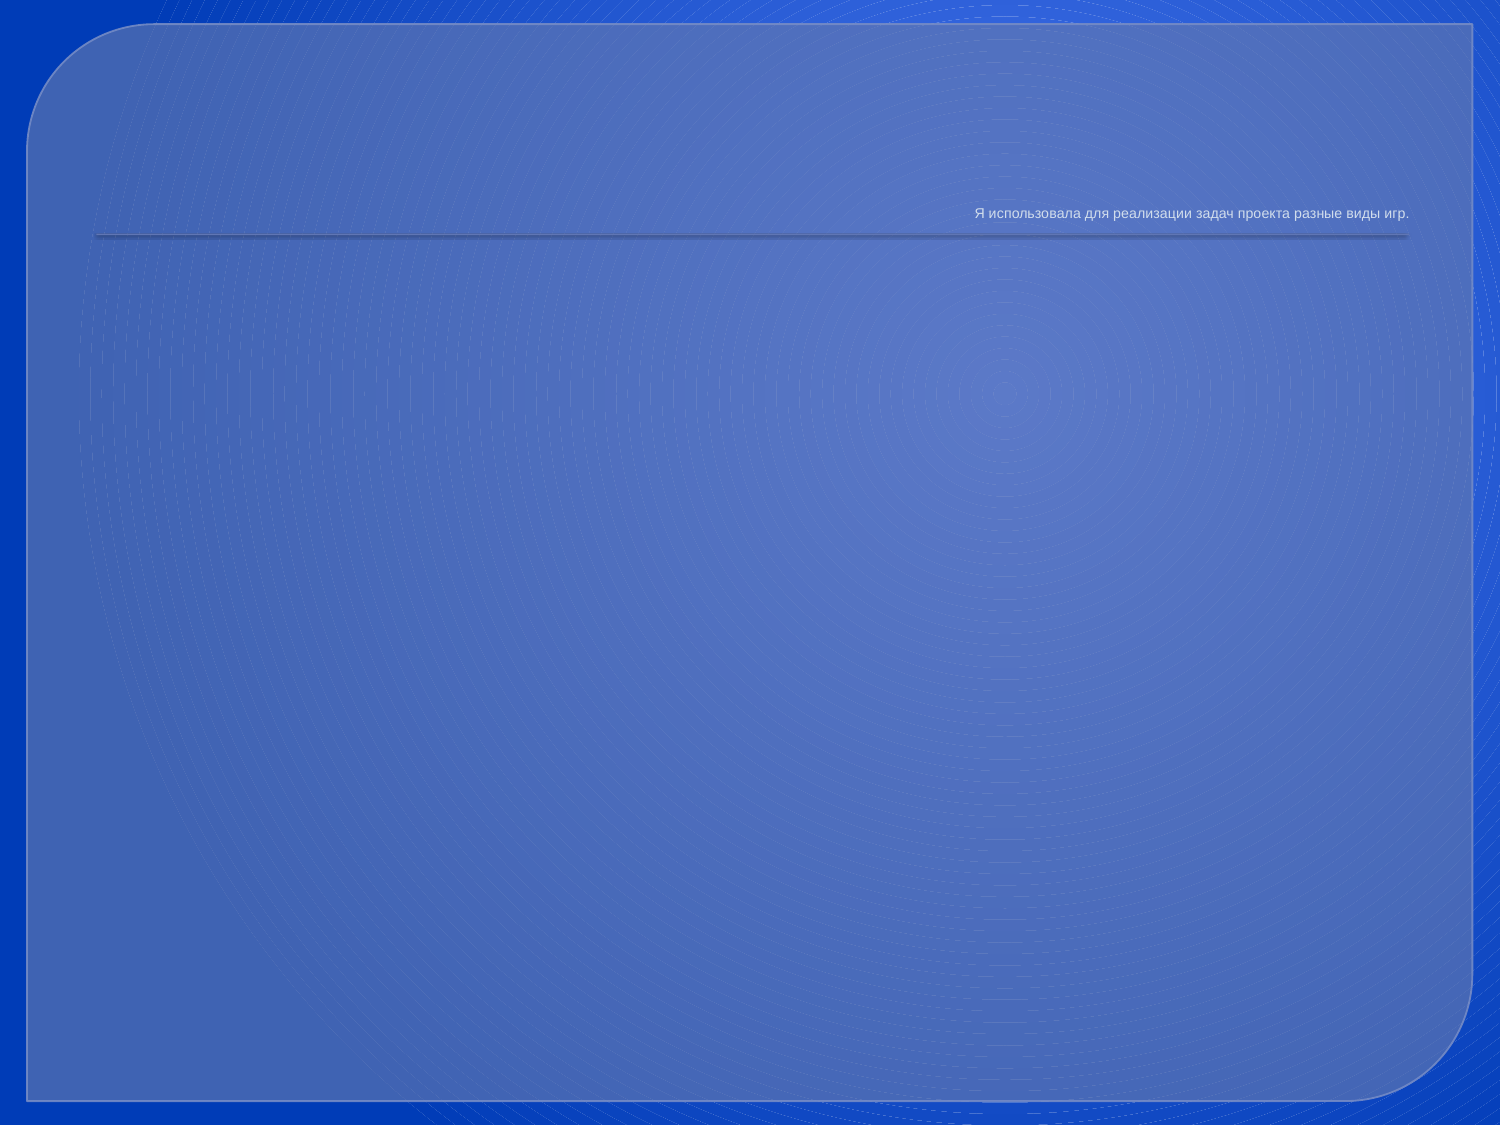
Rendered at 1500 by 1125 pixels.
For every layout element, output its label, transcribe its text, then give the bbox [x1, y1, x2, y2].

title Я использовала для реализации задач проекта разные виды игр. [75, 42, 1425, 230]
